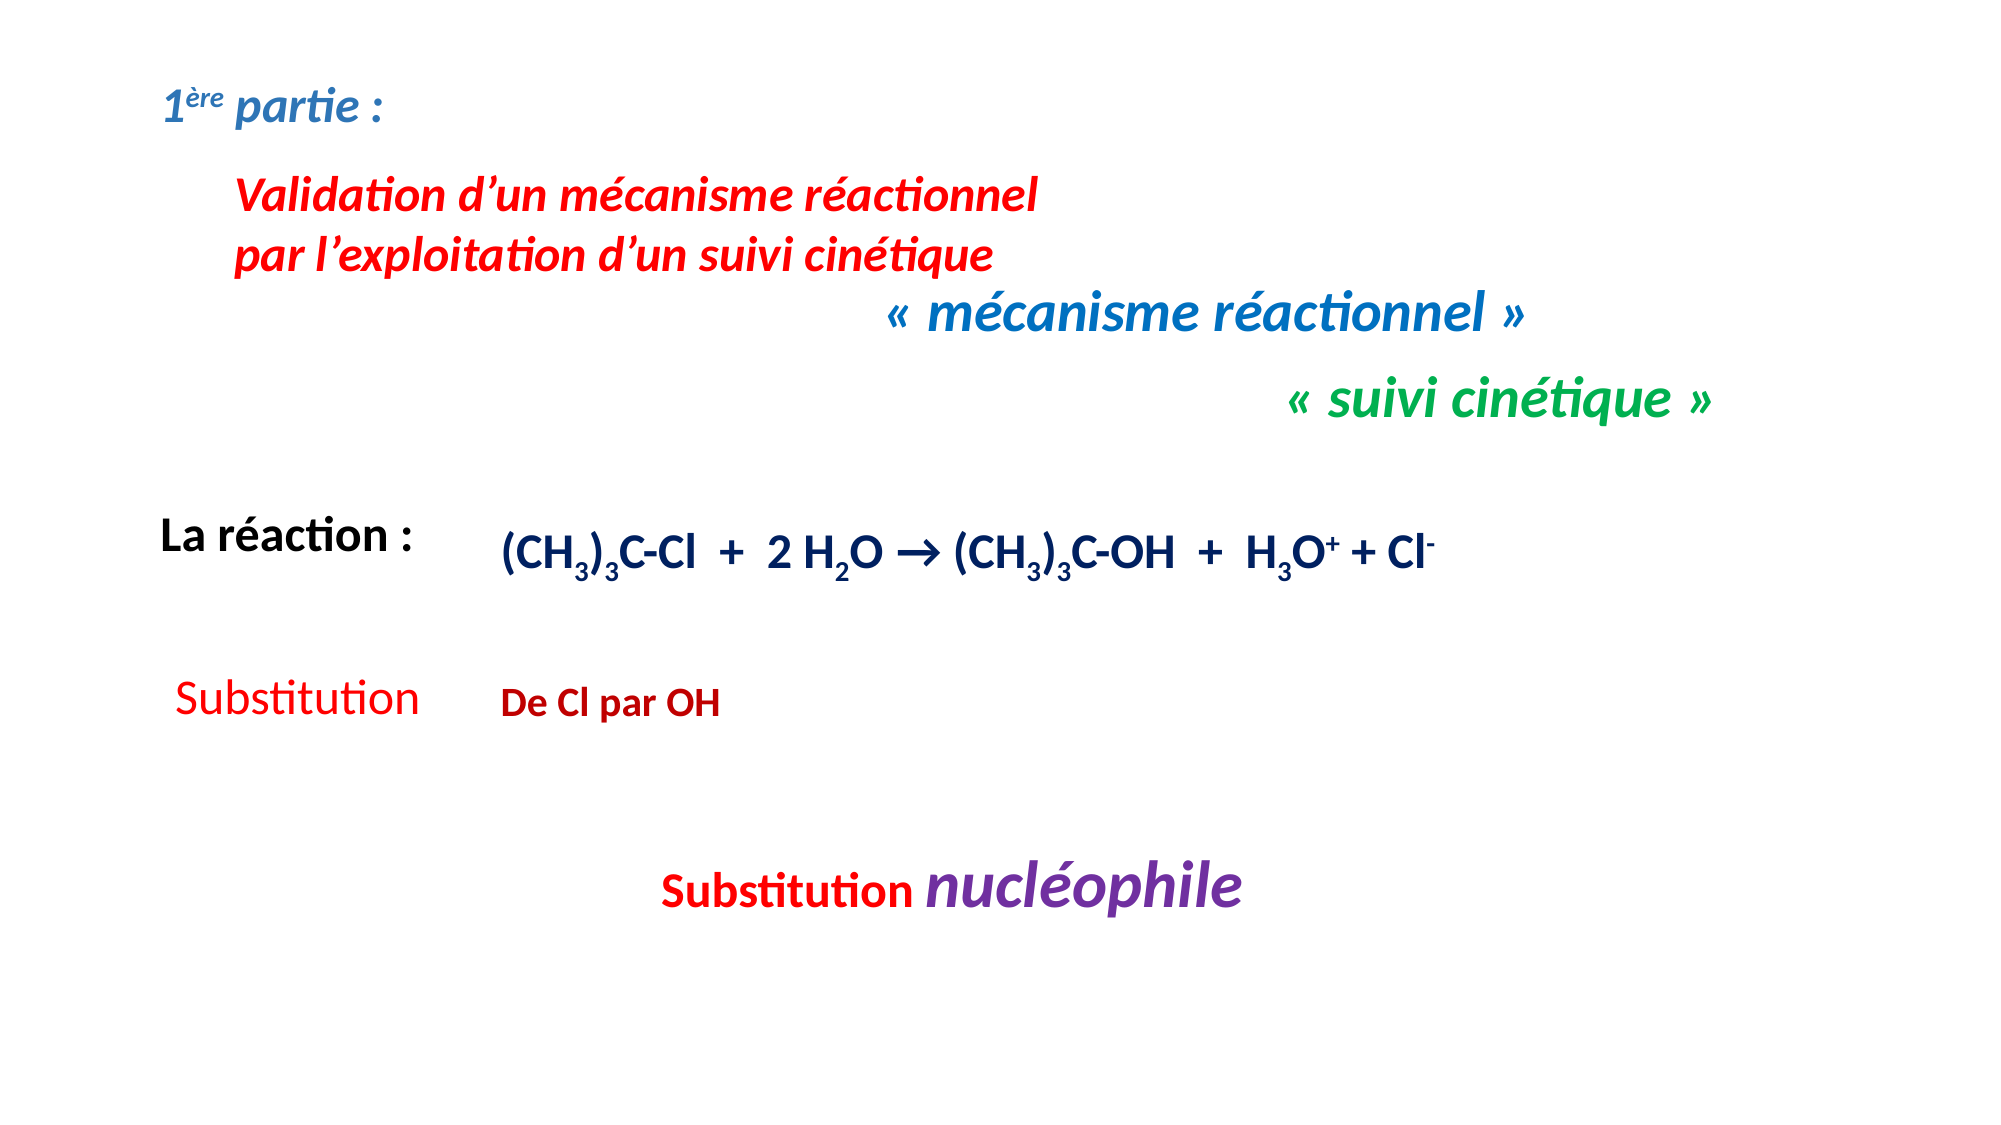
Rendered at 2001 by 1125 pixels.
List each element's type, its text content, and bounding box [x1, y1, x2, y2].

text_box La réaction : [145, 494, 647, 569]
text_box Substitution nucléophile [646, 833, 1433, 929]
text_box Substitution [160, 656, 742, 732]
text_box « suivi cinétique » [1269, 351, 1779, 437]
text_box De Cl par OH [485, 667, 1095, 732]
text_box « mécanisme réactionnel » [868, 265, 1560, 351]
text_box Validation d’un mécanisme réactionnel par l’exploitation d’un suivi cinétique [219, 154, 1116, 290]
text_box 1ère partie : [145, 65, 429, 141]
text_box (CH3)3C-Cl + 2 H2O → (CH3)3C-OH + H3O+ + Cl- [485, 511, 1883, 640]
